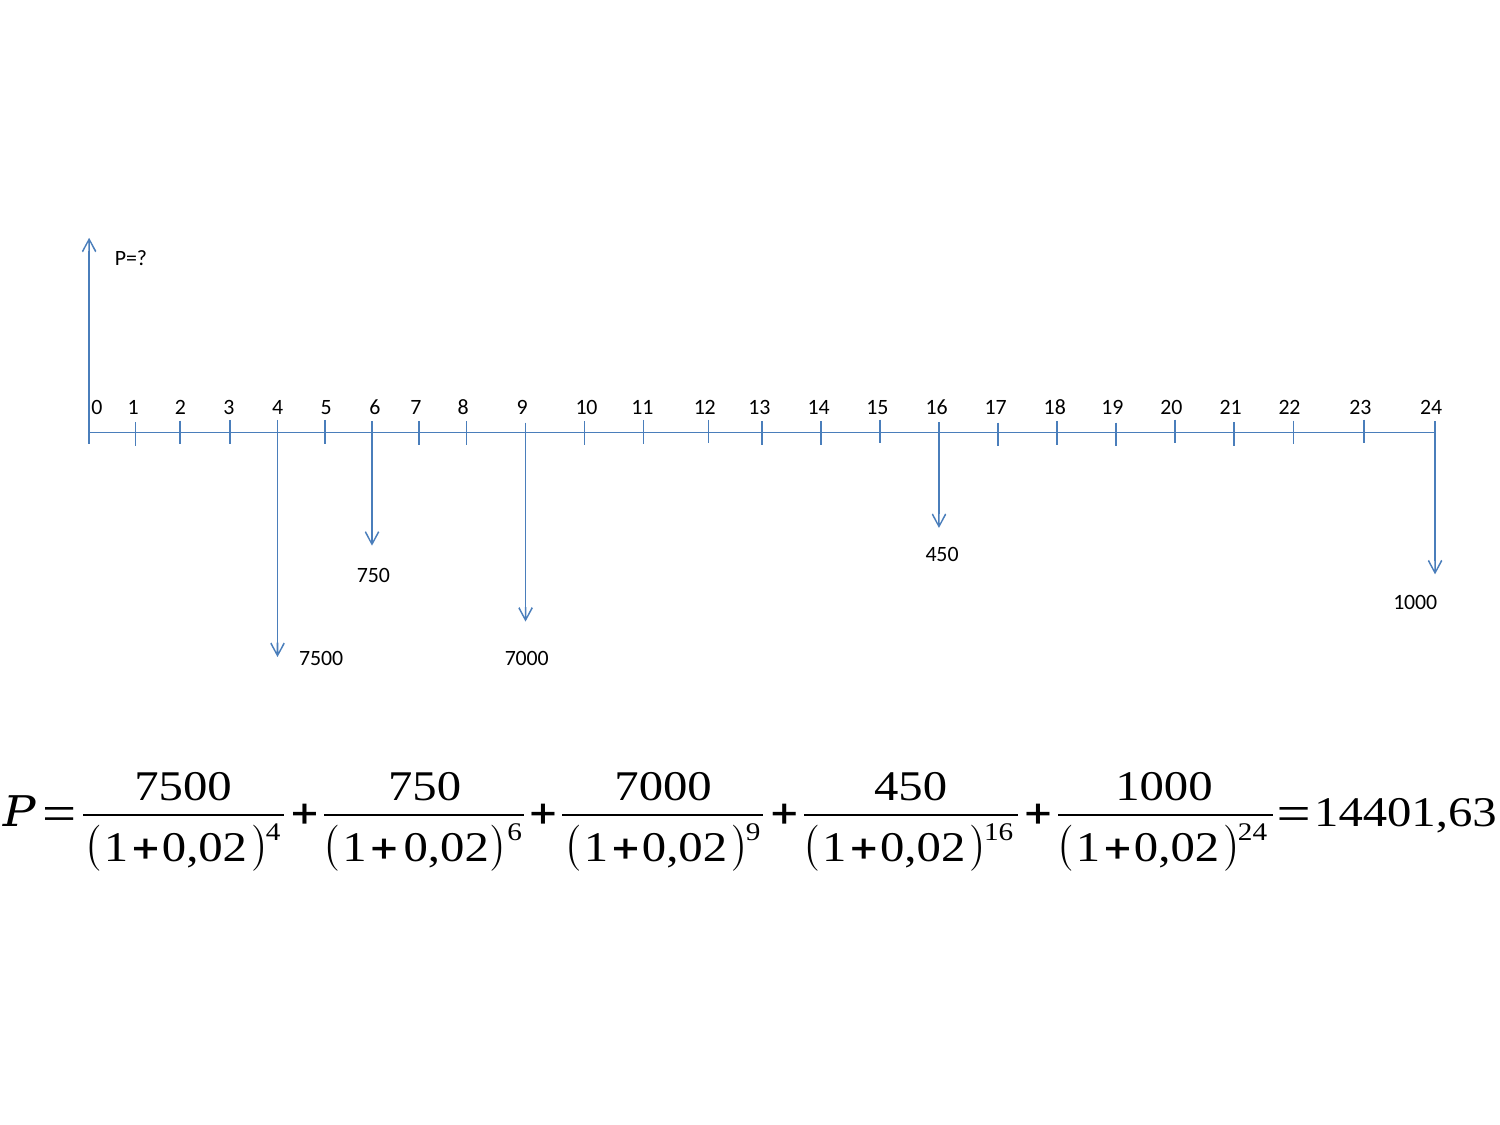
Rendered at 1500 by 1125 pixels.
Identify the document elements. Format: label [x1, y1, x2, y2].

text_box [76, 237, 1467, 678]
